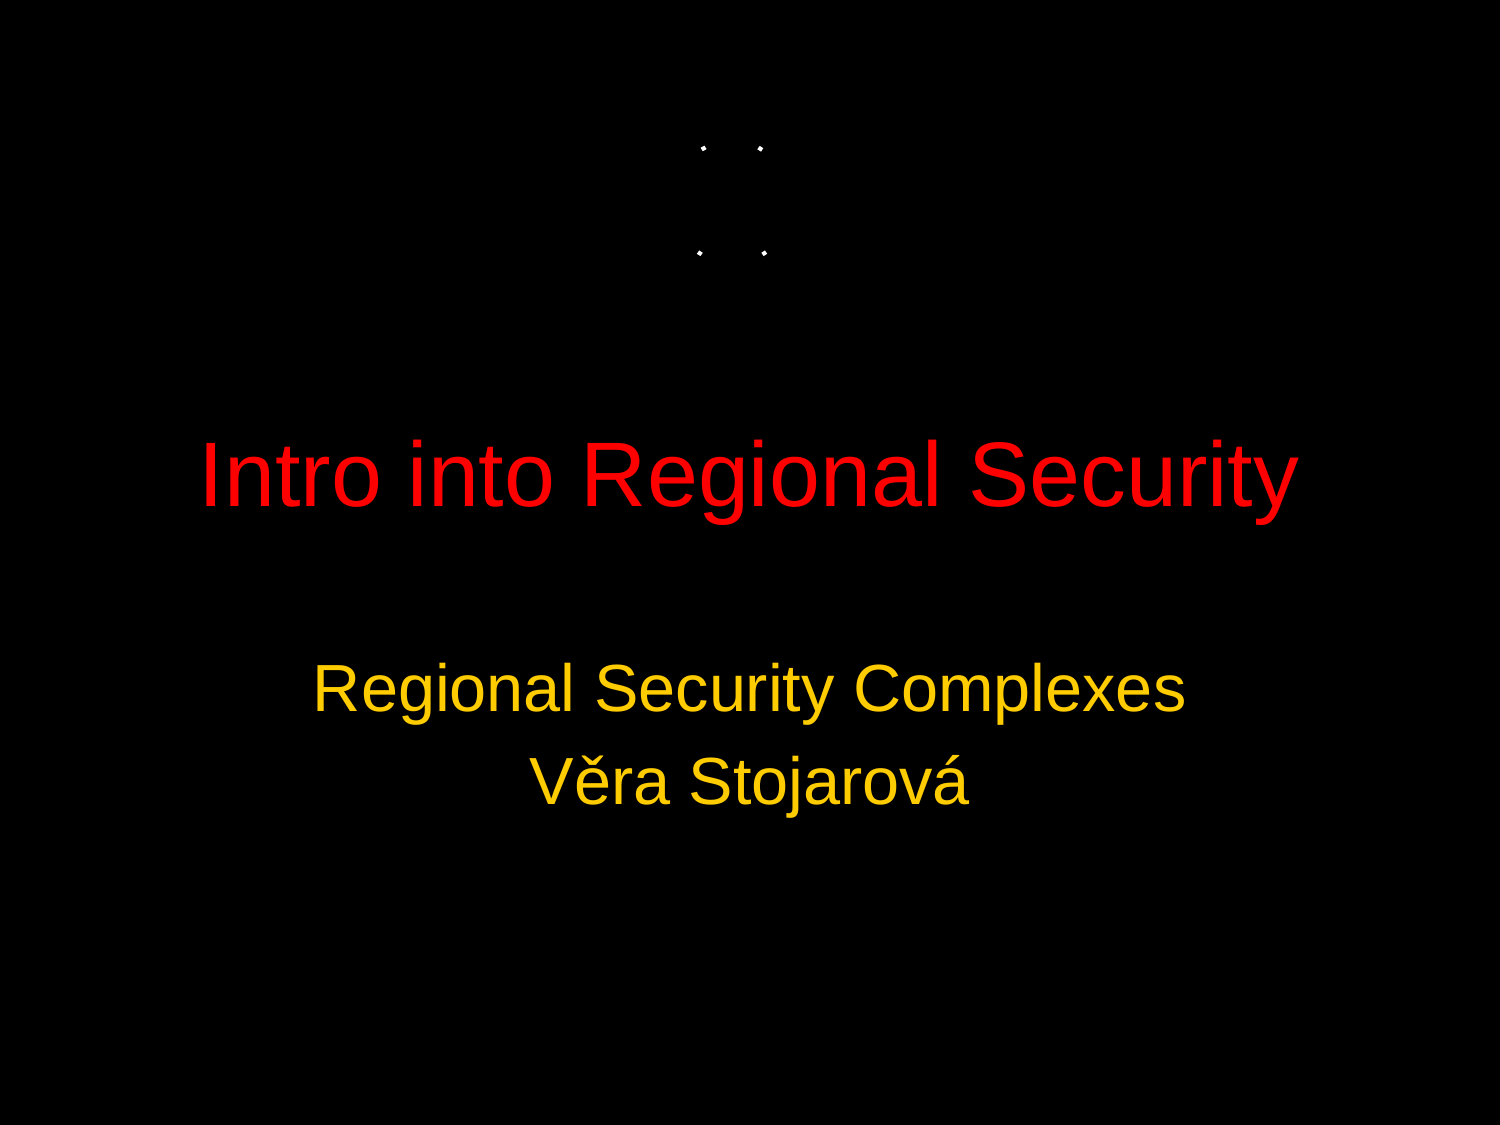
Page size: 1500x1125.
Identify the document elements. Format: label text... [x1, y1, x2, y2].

title Intro into Regional Security [112, 349, 1388, 591]
picture [655, 125, 809, 279]
subtitle Regional Security Complexes Věra Stojarová [225, 637, 1275, 925]
